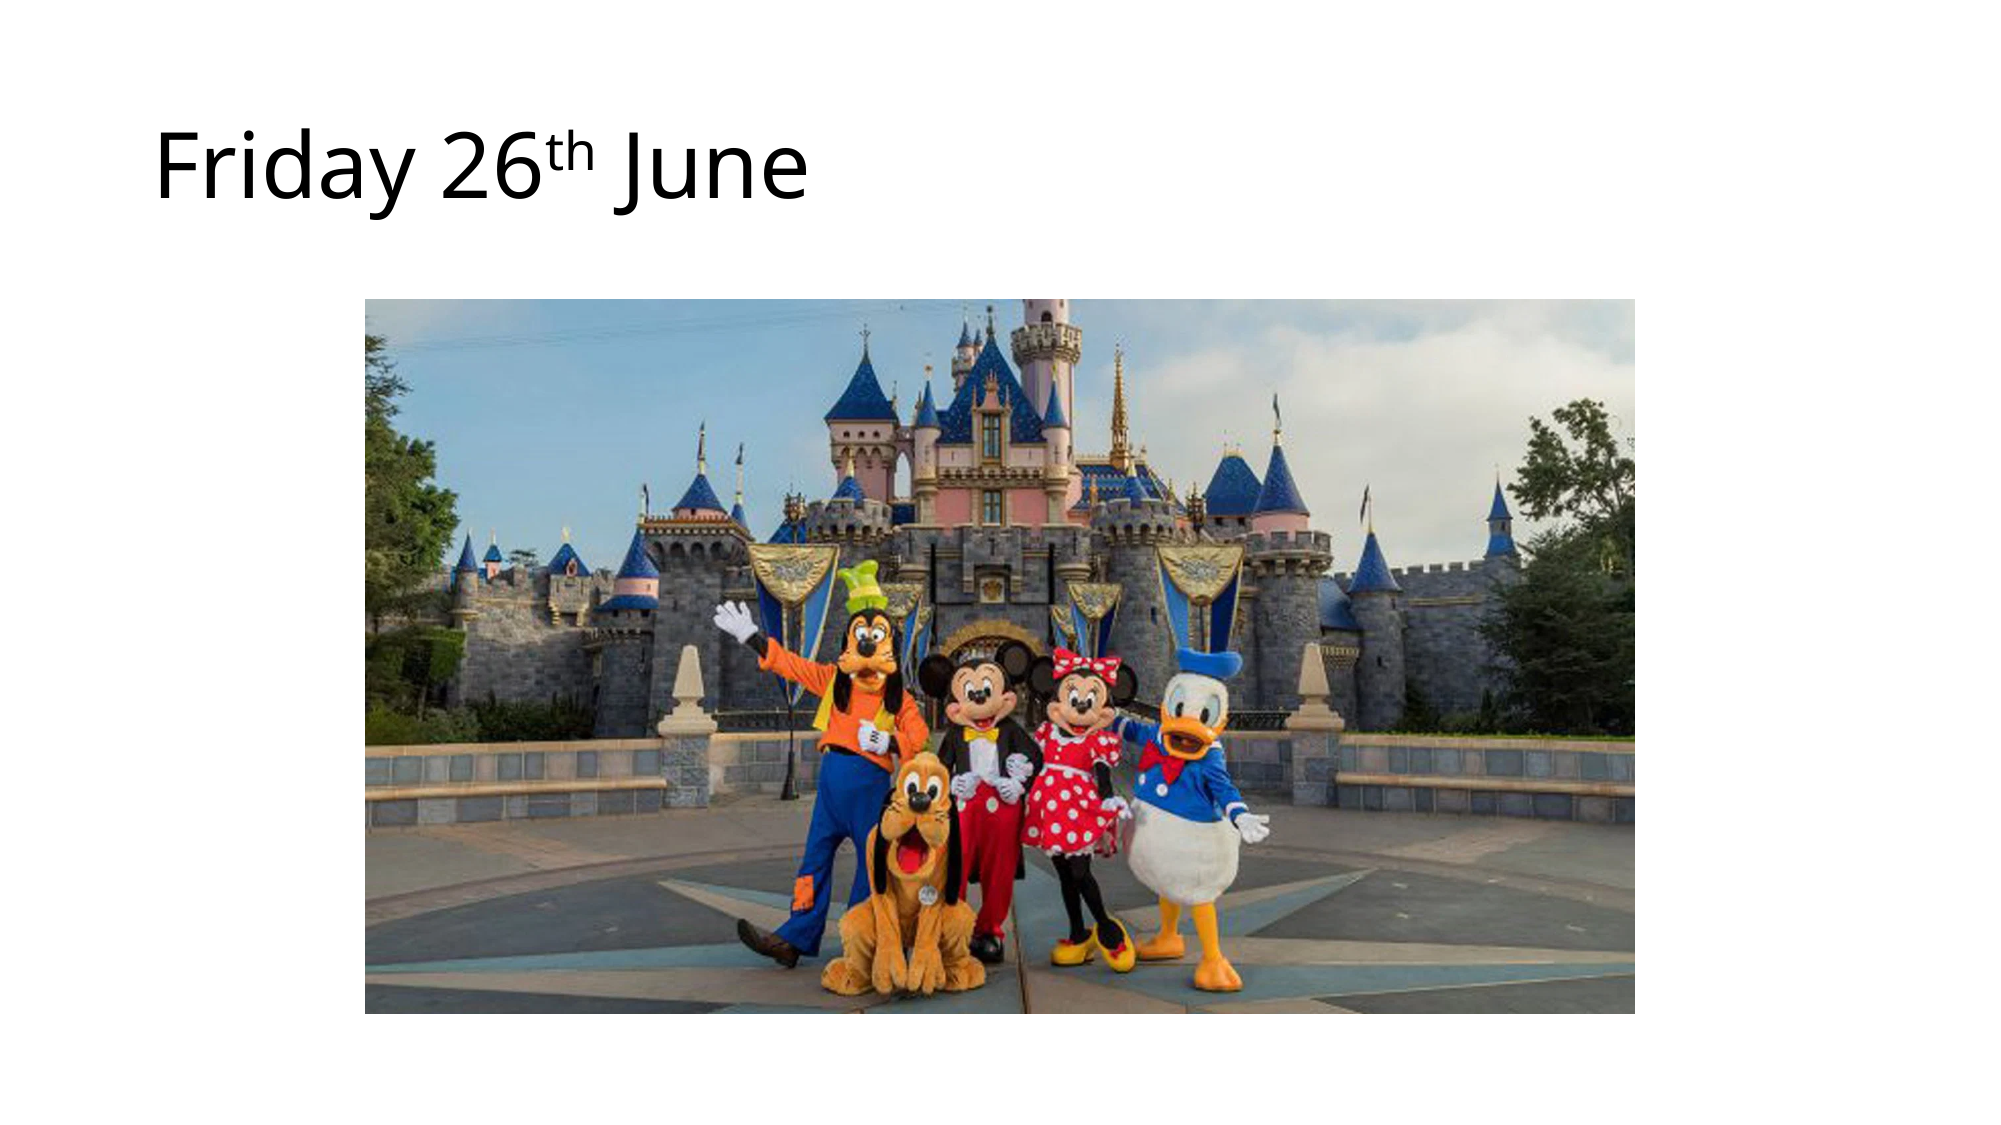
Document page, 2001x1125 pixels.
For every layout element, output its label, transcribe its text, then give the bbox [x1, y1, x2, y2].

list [365, 299, 1635, 1014]
title Friday 26th June [137, 59, 1863, 278]
